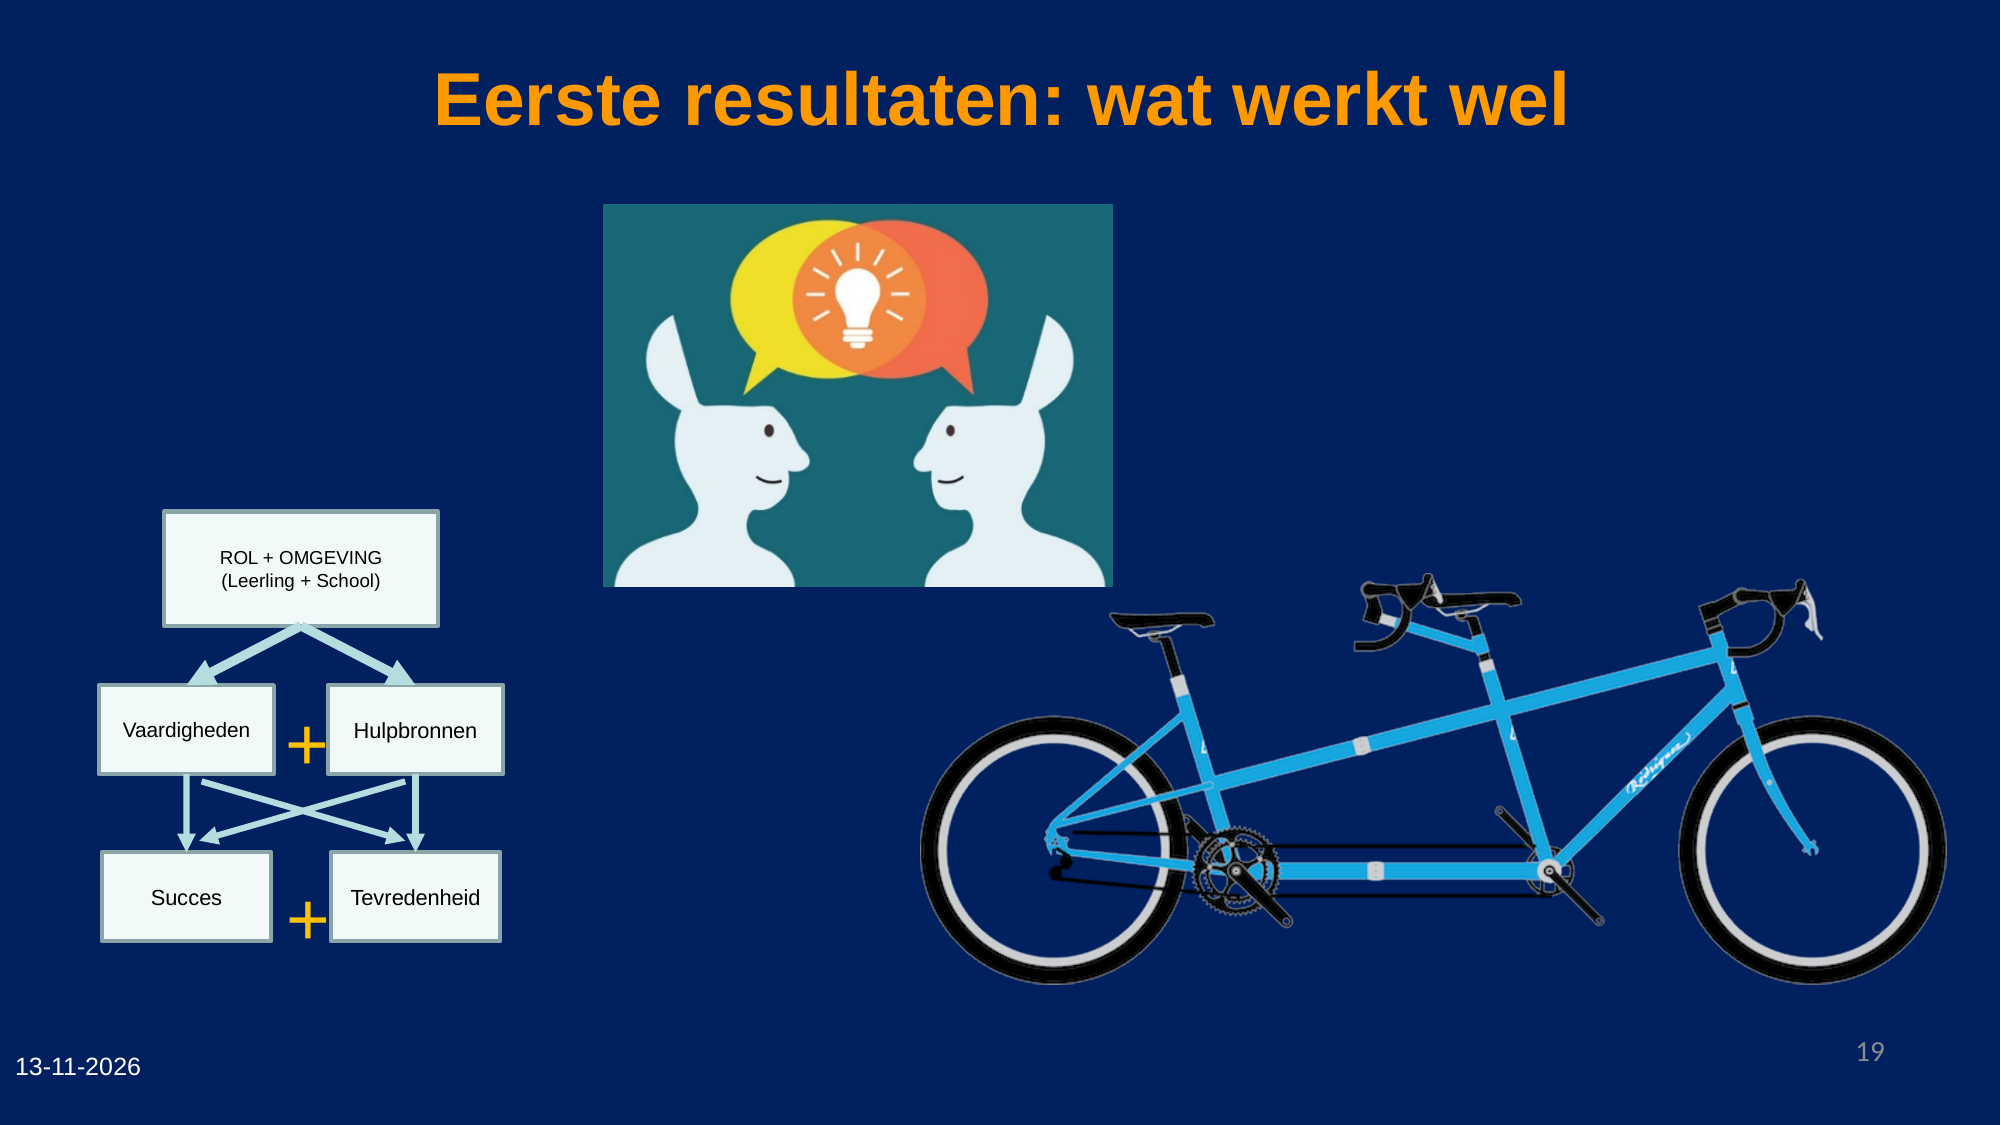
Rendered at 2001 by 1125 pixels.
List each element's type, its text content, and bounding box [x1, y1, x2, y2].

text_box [99, 511, 504, 947]
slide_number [0, 1042, 451, 1103]
picture [603, 204, 1947, 985]
text_box Eerste resultaten: wat werkt wel [70, 43, 1934, 149]
slide_number 19 [1433, 1024, 1901, 1103]
